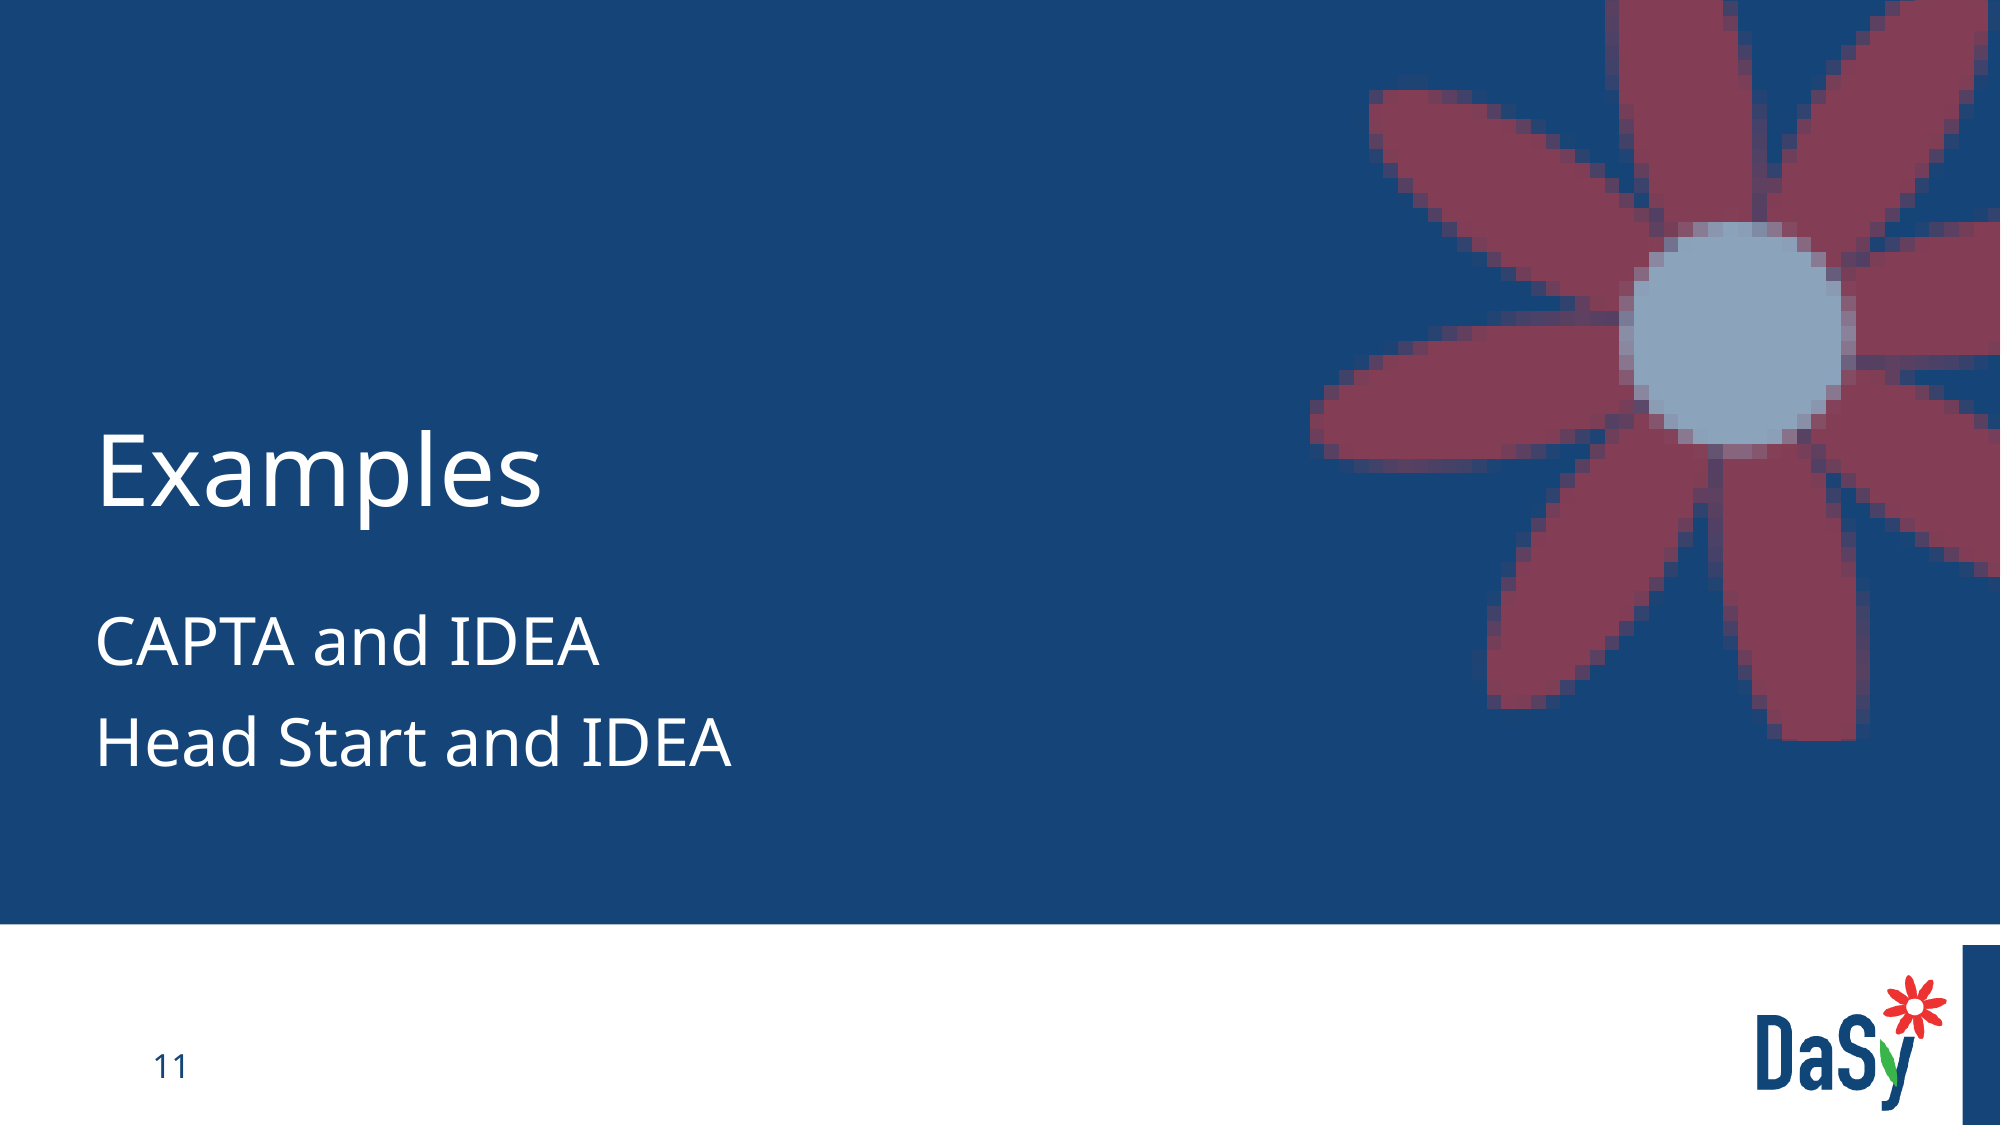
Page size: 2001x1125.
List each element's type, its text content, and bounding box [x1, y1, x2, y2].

title Examples [79, 0, 1360, 535]
picture [1757, 975, 1947, 1111]
subtitle CAPTA and IDEA Head Start and IDEA [79, 591, 1360, 877]
